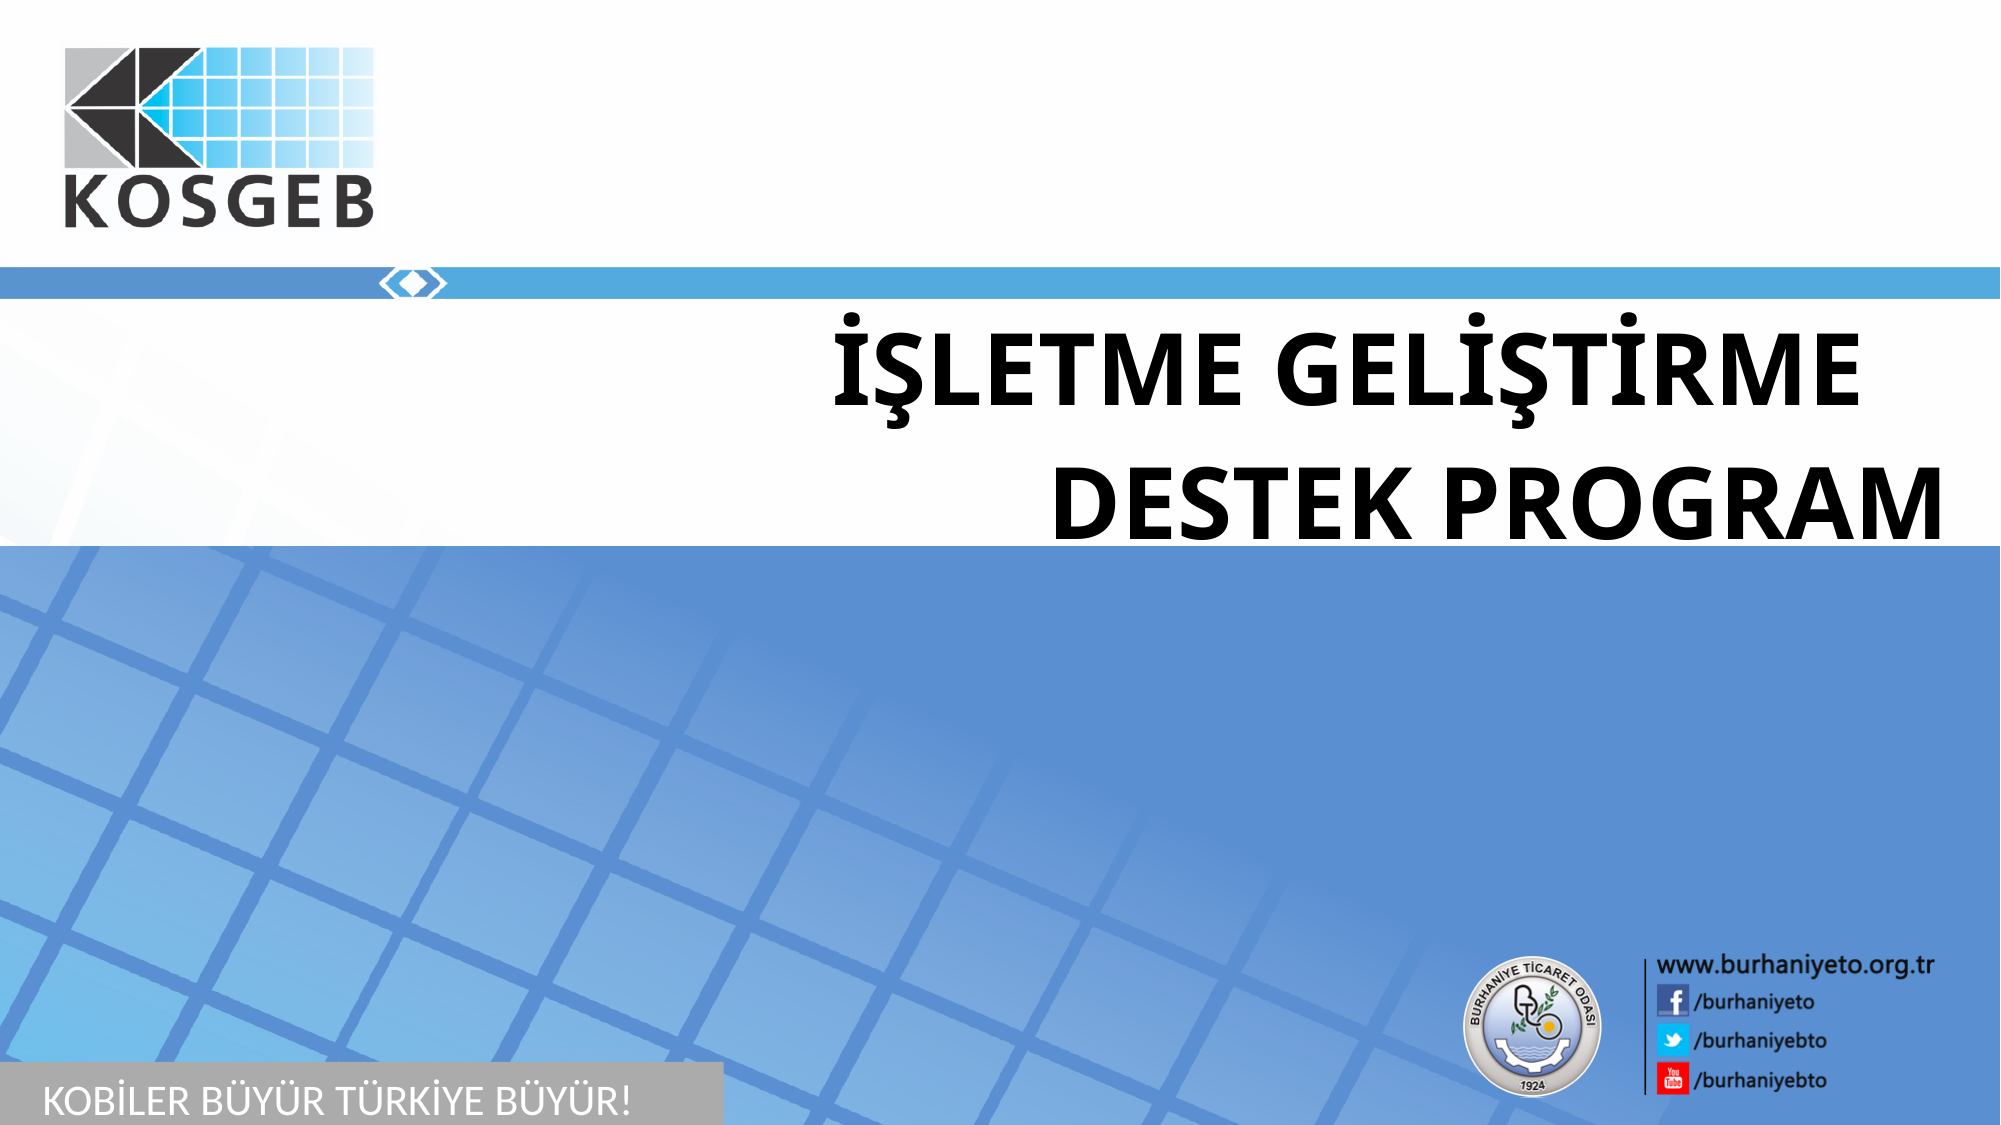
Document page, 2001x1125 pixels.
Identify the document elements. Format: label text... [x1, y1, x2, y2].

subtitle DESTEK PROGRAM [58, 432, 1964, 504]
title İŞLETME GELİŞTİRME [0, 0, 1907, 433]
picture [0, 0, 2001, 1125]
